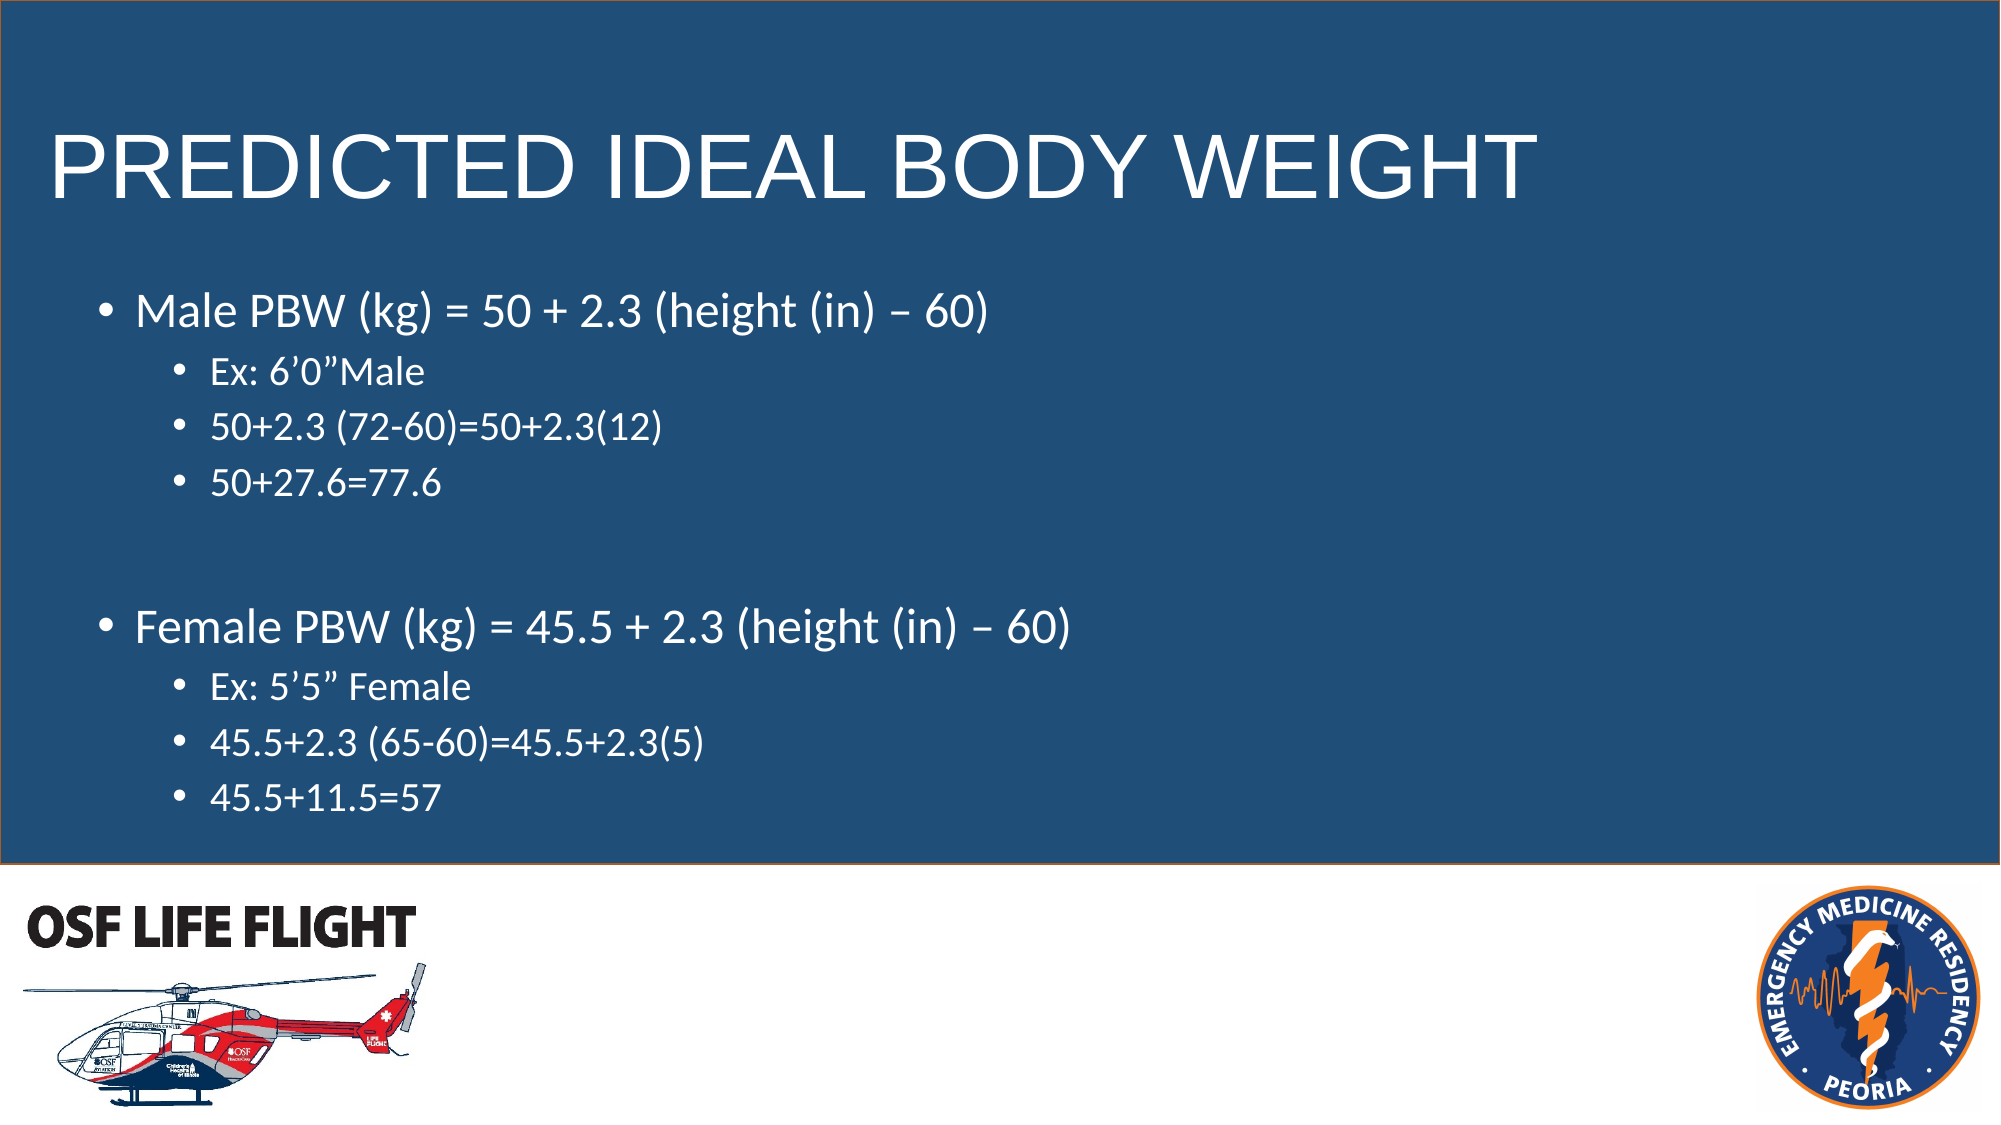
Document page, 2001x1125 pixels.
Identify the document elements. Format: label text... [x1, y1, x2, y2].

picture [23, 890, 427, 1112]
title PREDICTED IDEAL BODY WEIGHT [33, 59, 1863, 278]
text_box [0, 0, 2000, 865]
picture [1756, 883, 1982, 1112]
list Male PBW (kg) = 50 + 2.3 (height (in) – 60) Ex: 6’0”Male 50+2.3 (72-60)=50+2.3(12) 50+27.6=77.6 Female PBW (kg) = 45.5 + 2.3 (height (in) – 60) Ex: 5’5” Female 45.5+2.3 (65-60)=45.5+2.3(5) 45.5+11.5=57 [82, 277, 1812, 838]
